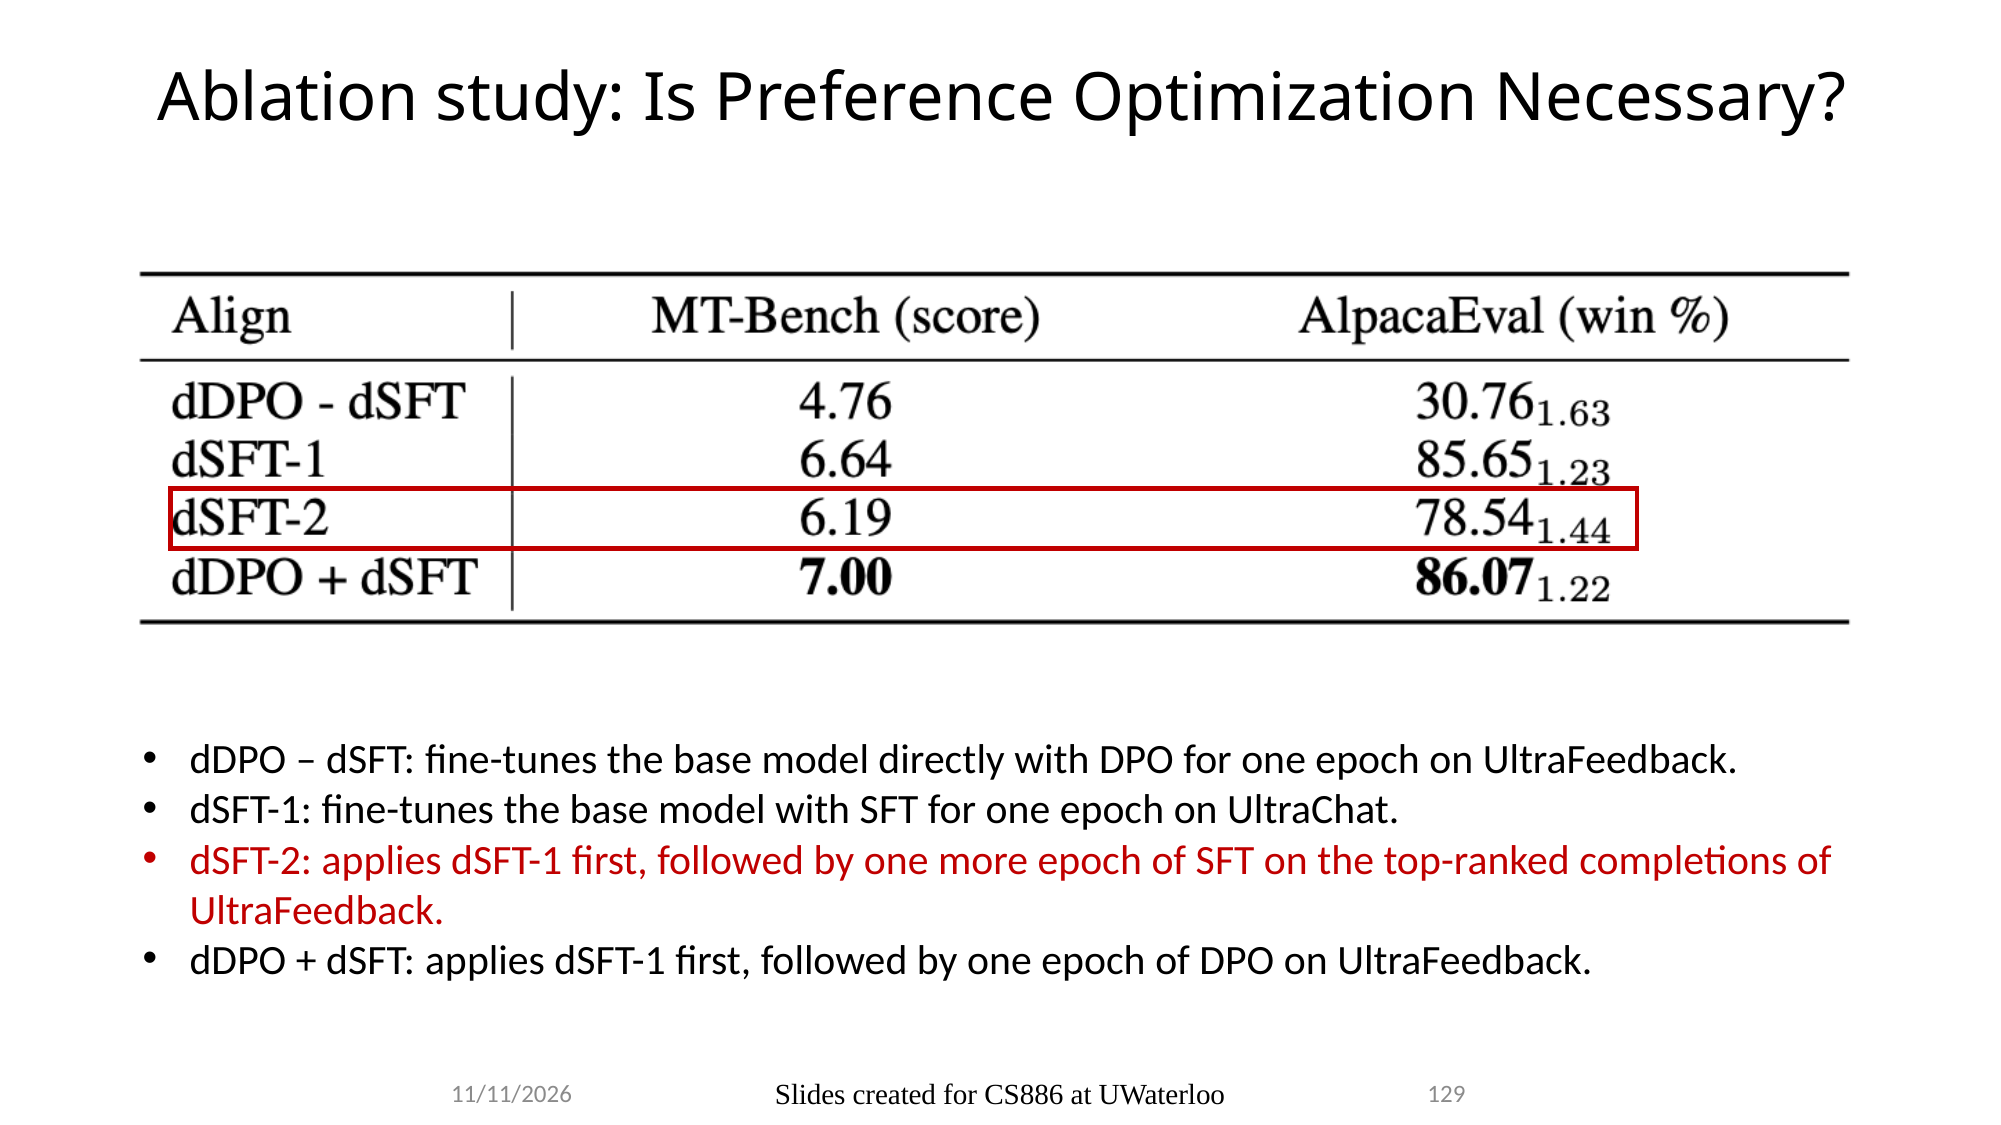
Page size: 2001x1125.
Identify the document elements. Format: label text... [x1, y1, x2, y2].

title Ablation study: Is Preference Optimization Necessary? [2, 3, 2000, 195]
text_box dDPO – dSFT: fine-tunes the base model directly with DPO for one epoch on UltraFeedback. dSFT-1: fine-tunes the base model with SFT for one epoch on UltraChat. dSFT-2: applies dSFT-1 first, followed by one more epoch of SFT on the top-ranked completions of UltraFeedback. dDPO + dSFT: applies dSFT-1 first, followed by one epoch of DPO on UltraFeedback. [127, 724, 1873, 990]
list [137, 211, 1863, 643]
footer Slides created for CS886 at UWaterloo [662, 1062, 1338, 1123]
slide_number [137, 1062, 588, 1123]
slide_number 129 [1412, 1062, 1863, 1123]
